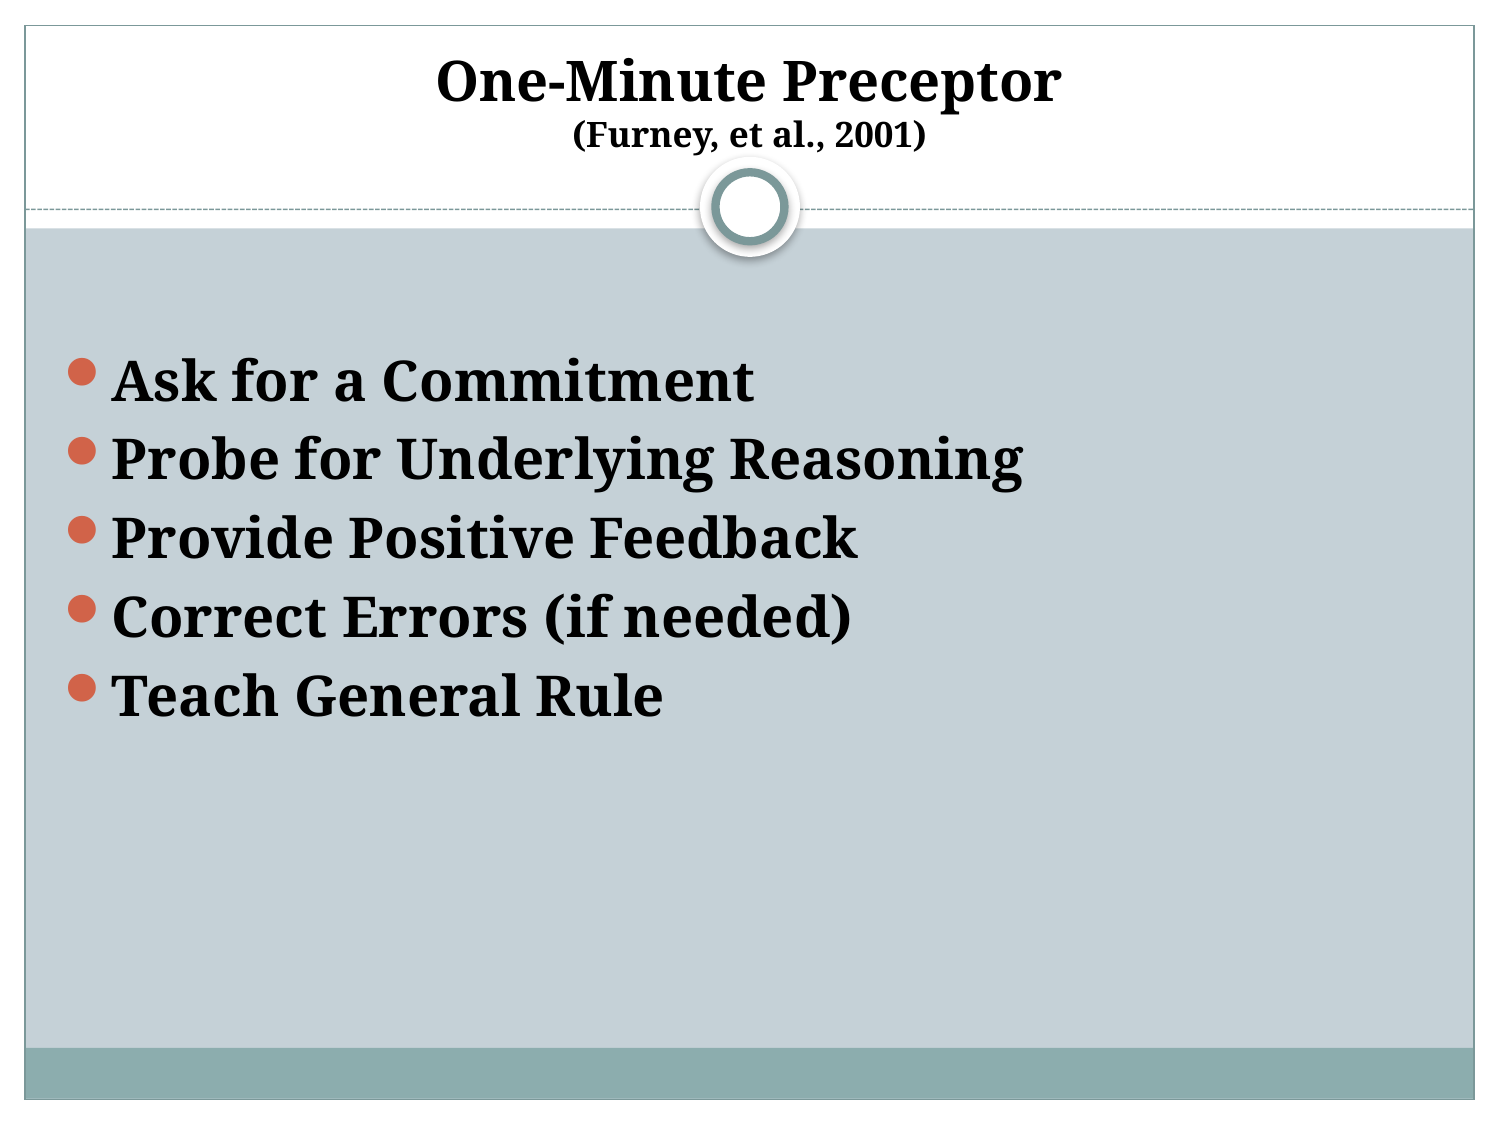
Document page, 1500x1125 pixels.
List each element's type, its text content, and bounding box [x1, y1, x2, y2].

title One-Minute Preceptor (Furney, et al., 2001) [49, 37, 1450, 162]
list Ask for a Commitment Probe for Underlying Reasoning Provide Positive Feedback Correct Errors (if needed) Teach General Rule [49, 337, 1445, 1088]
